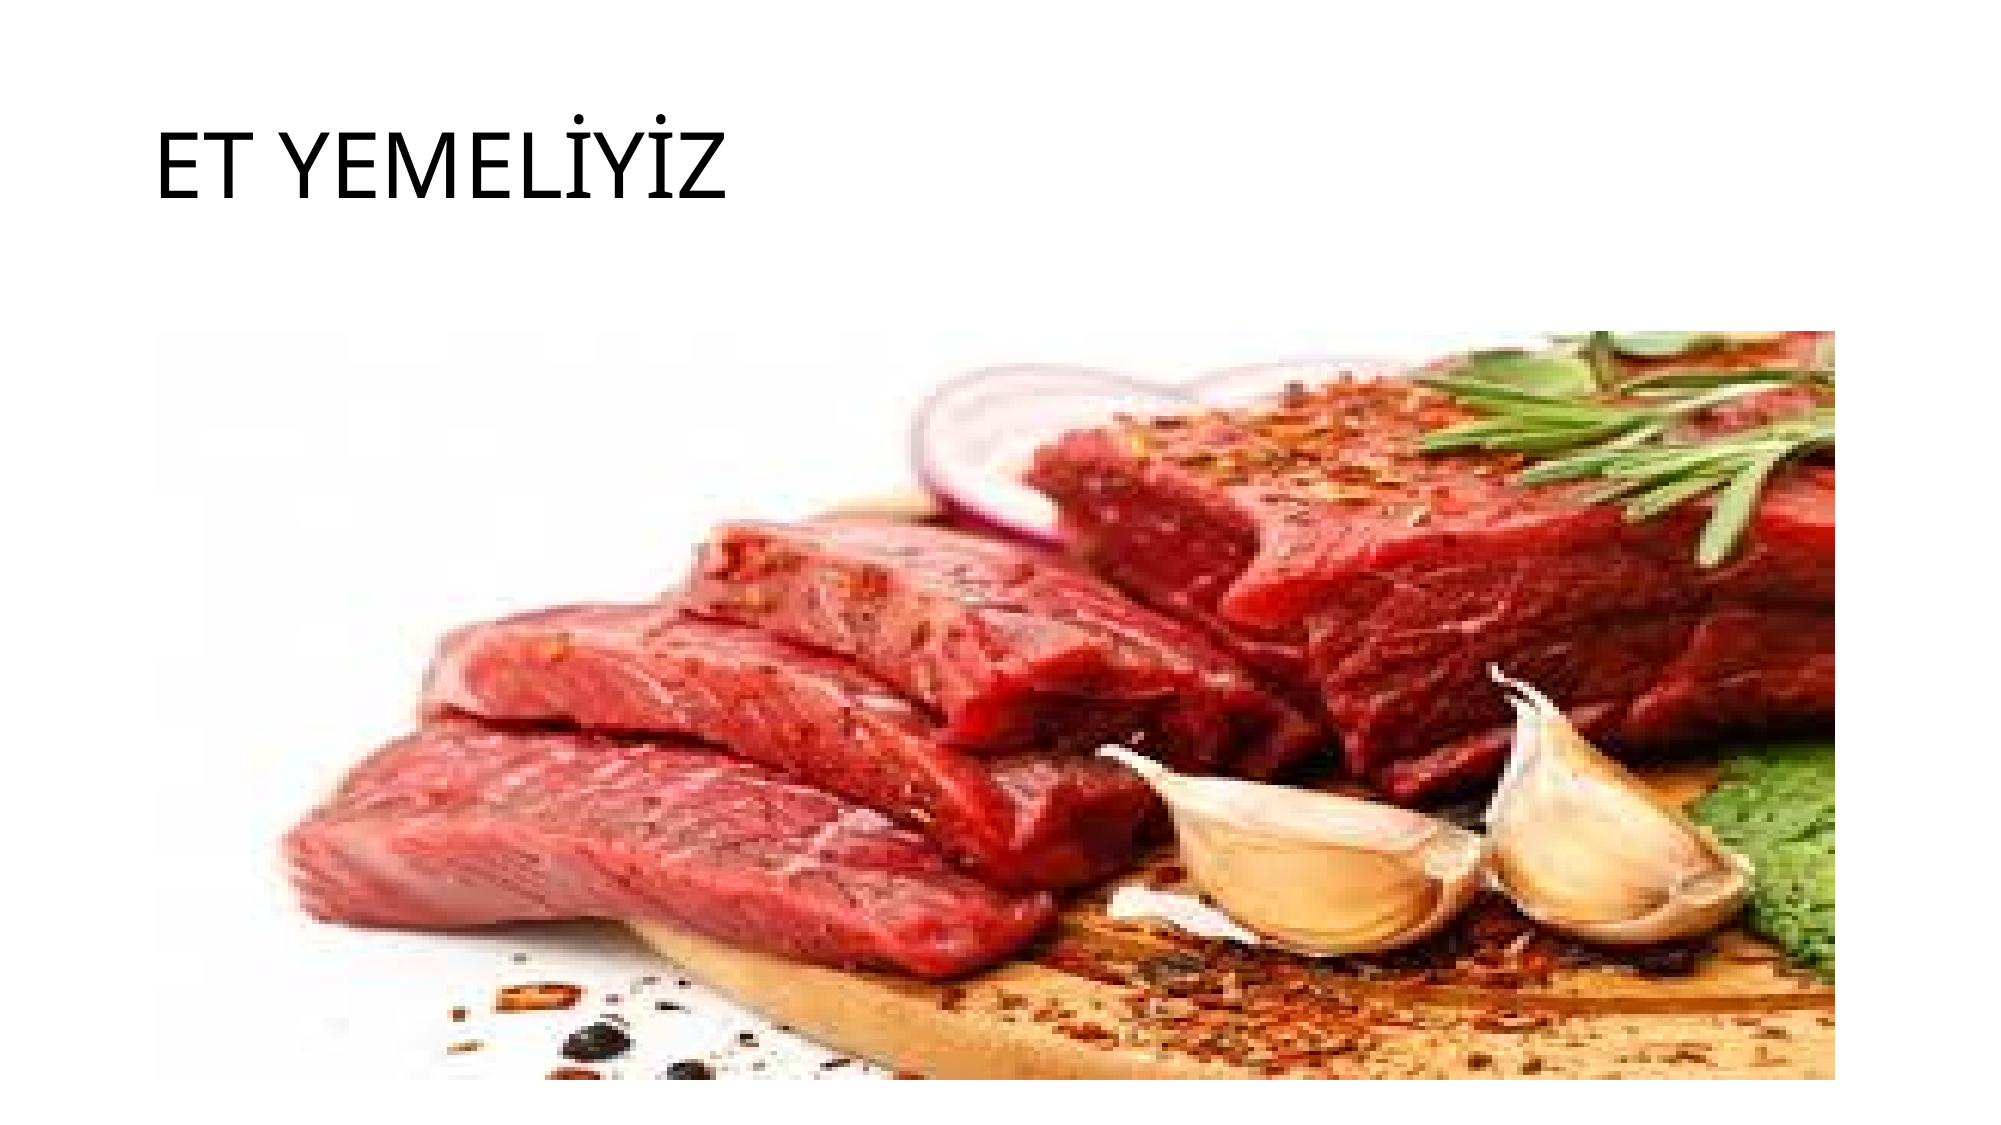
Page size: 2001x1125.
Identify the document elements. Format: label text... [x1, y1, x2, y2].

title ET YEMELİYİZ [137, 59, 1863, 278]
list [154, 331, 1834, 1080]
